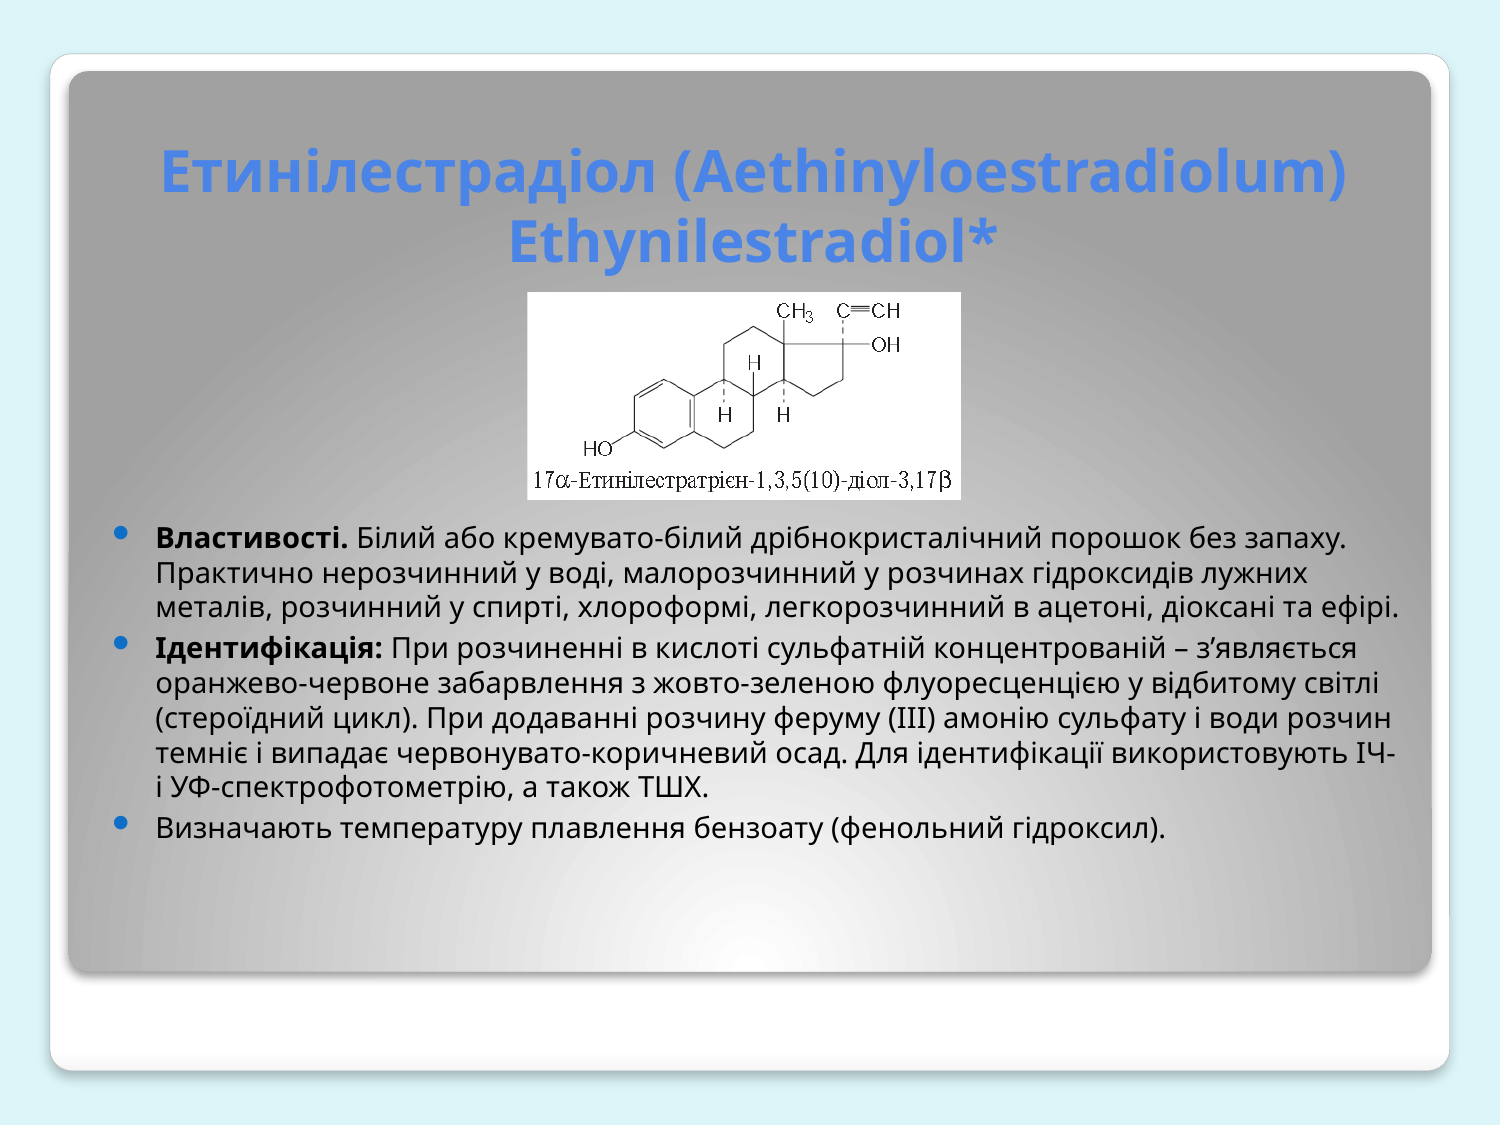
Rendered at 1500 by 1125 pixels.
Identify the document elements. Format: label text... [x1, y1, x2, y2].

picture [527, 292, 962, 500]
title Етинілестрадіол (Aethinyloestradiolum) Ethynilestradiol* [82, 35, 1425, 282]
list Властивості. Білий або кремувато-білий дрібнокристалічний порошок без запаху. Практично нерозчинний у воді, малорозчинний у розчинах гідроксидів лужних металів, розчинний у спирті, хлороформі, легкорозчинний в ацетоні, діоксані та ефірі. Ідентифікація: При розчиненні в кислоті сульфатній концентрованій – з’являється оранжево-червоне забарвлення з жовто-зеленою флуоресценцією у відбитому світлі (стероїдний цикл). При додаванні розчину феруму (ІІІ) амонію сульфату і води розчин темніє і випадає червонувато-коричневий осад. Для ідентифікації використовують ІЧ- і УФ-спектрофотометрію, а також ТШХ. Визначають температуру плавлення бензоату (фенольний гідроксил). [81, 503, 1425, 1055]
